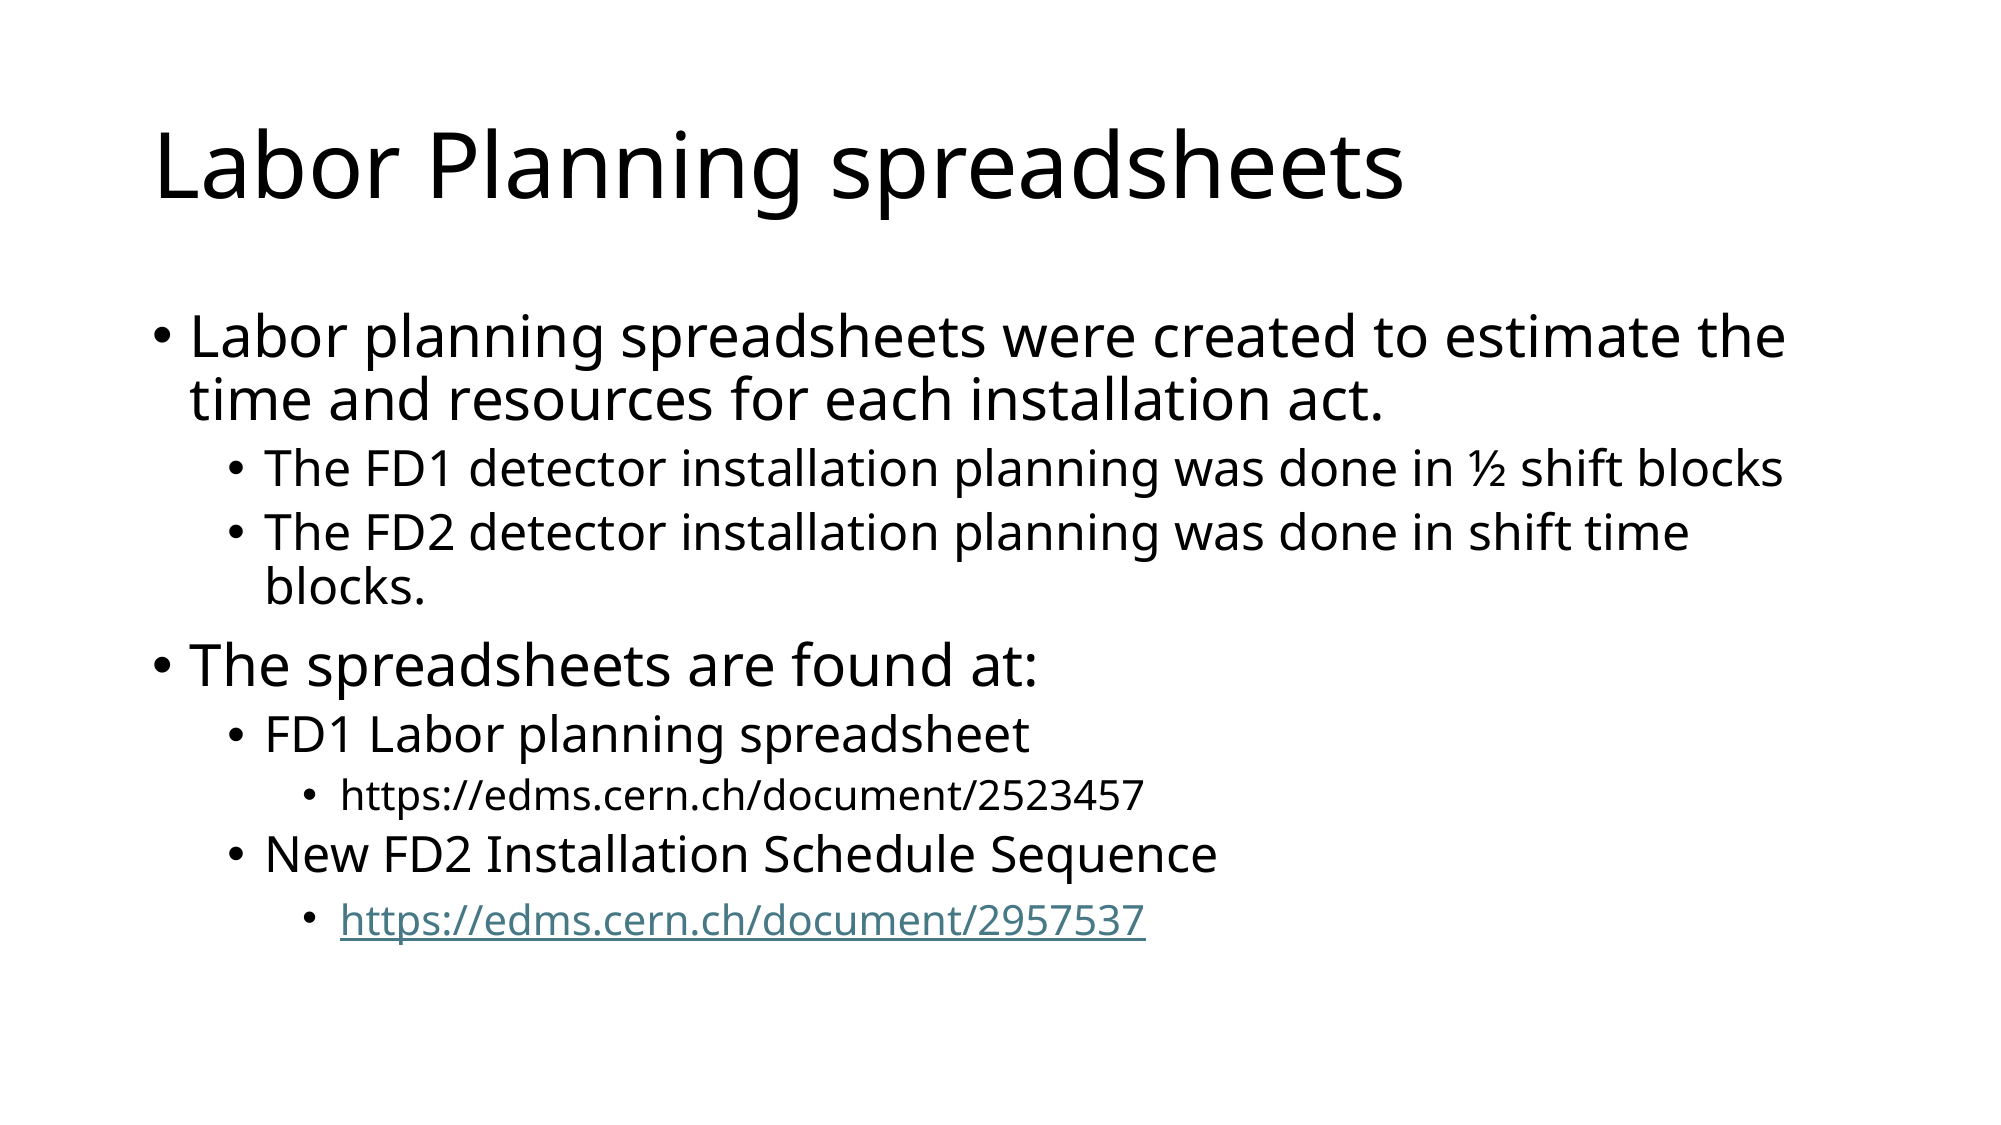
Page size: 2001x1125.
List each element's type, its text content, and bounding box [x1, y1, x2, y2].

title Labor Planning spreadsheets [137, 59, 1863, 278]
list Labor planning spreadsheets were created to estimate the time and resources for each installation act. The FD1 detector installation planning was done in ½ shift blocks The FD2 detector installation planning was done in shift time blocks. The spreadsheets are found at: FD1 Labor planning spreadsheet https://edms.cern.ch/document/2523457 New FD2 Installation Schedule Sequence https://edms.cern.ch/document/2957537 [137, 299, 1863, 1014]
